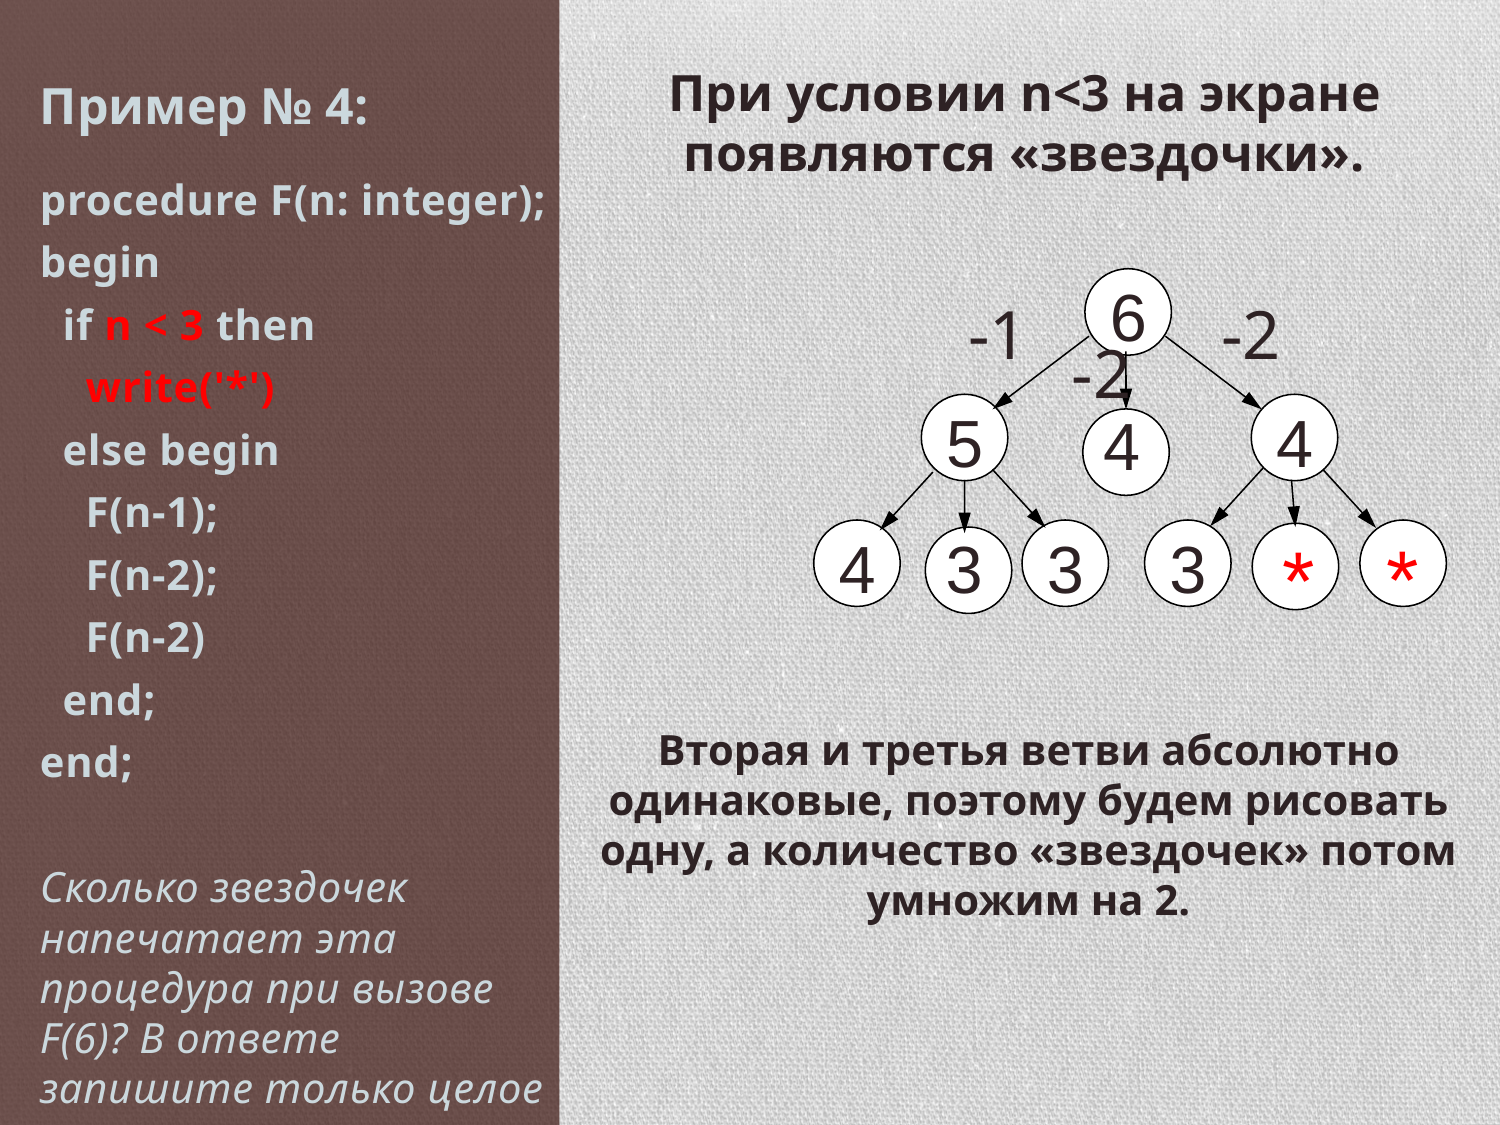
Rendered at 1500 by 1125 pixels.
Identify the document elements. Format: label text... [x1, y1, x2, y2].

text_box Вторая и третья ветви абсолютно одинаковые, поэтому будем рисовать одну, а количество «звездочек» потом умножим на 2. [580, 716, 1477, 981]
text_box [813, 268, 1447, 607]
text_box При условии n<3 на экране появляются «звездочки». [620, 54, 1429, 250]
list procedure F(n: integer); begin if n < 3 then write('*') else begin F(n-1); F(n-2); F(n-2) end; end; Сколько звездочек напечатает эта процедура при вызове F(6)? В ответе запишите только целое число. [24, 165, 569, 1076]
title Пример № 4: [24, 31, 545, 143]
